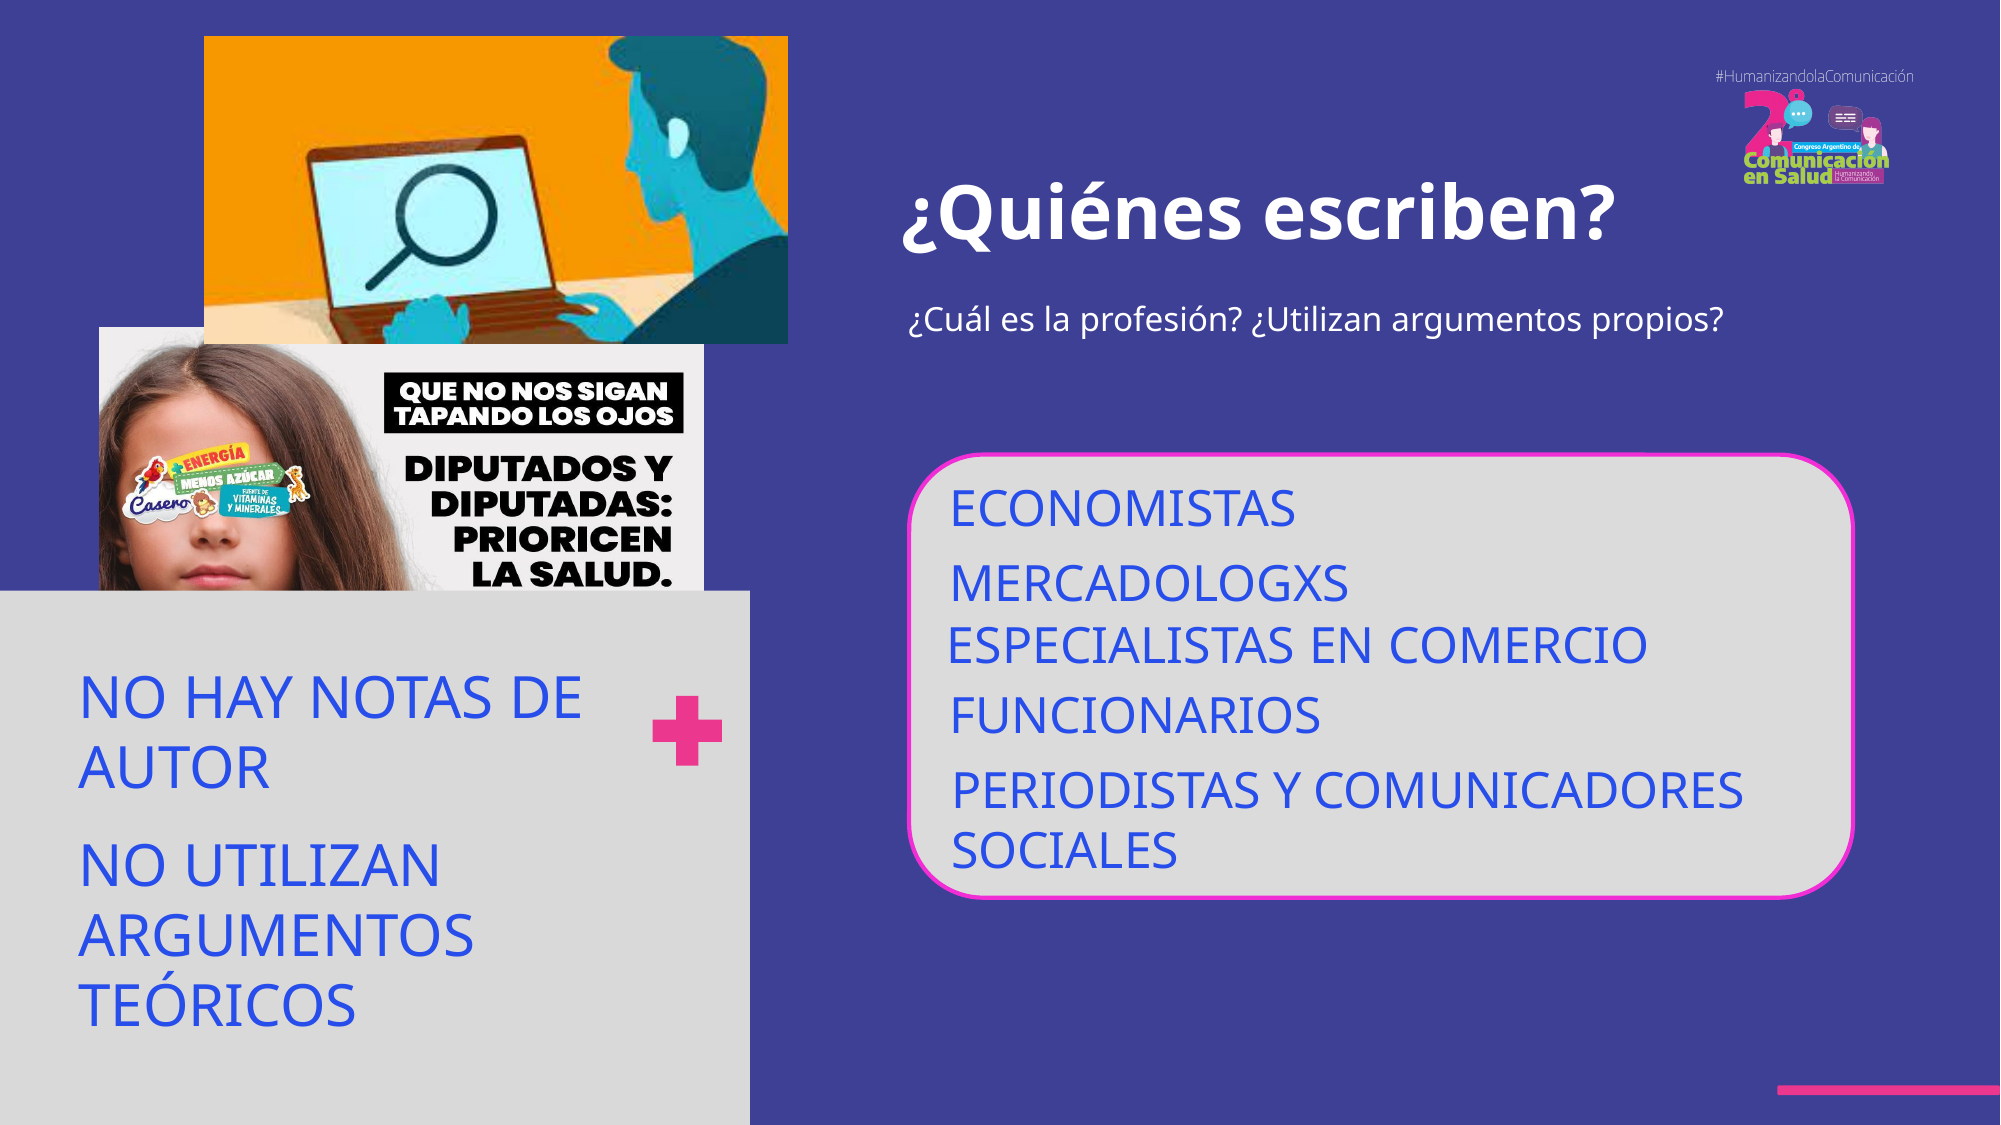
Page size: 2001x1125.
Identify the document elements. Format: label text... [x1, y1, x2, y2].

text_box NO HAY NOTAS DE AUTOR [63, 652, 719, 808]
text_box MERCADOLOGXS [934, 544, 1671, 606]
text_box PERIODISTAS Y COMUNICADORES SOCIALES [936, 751, 1810, 887]
text_box [1777, 1085, 2000, 1096]
text_box ¿Cuál es la profesión? ¿Utilizan argumentos propios? [893, 291, 1869, 346]
text_box NO UTILIZAN ARGUMENTOS TEÓRICOS [63, 820, 658, 1046]
text_box ESPECIALISTAS EN COMERCIO [931, 606, 1798, 682]
picture [1716, 69, 1913, 184]
text_box [909, 473, 936, 881]
text_box FUNCIONARIOS [934, 675, 1671, 751]
text_box [0, 590, 750, 1125]
text_box ¿Quiénes escriben? [885, 156, 1665, 262]
picture [98, 36, 788, 605]
text_box ECONOMISTAS [934, 468, 1671, 544]
text_box [940, 454, 1853, 898]
